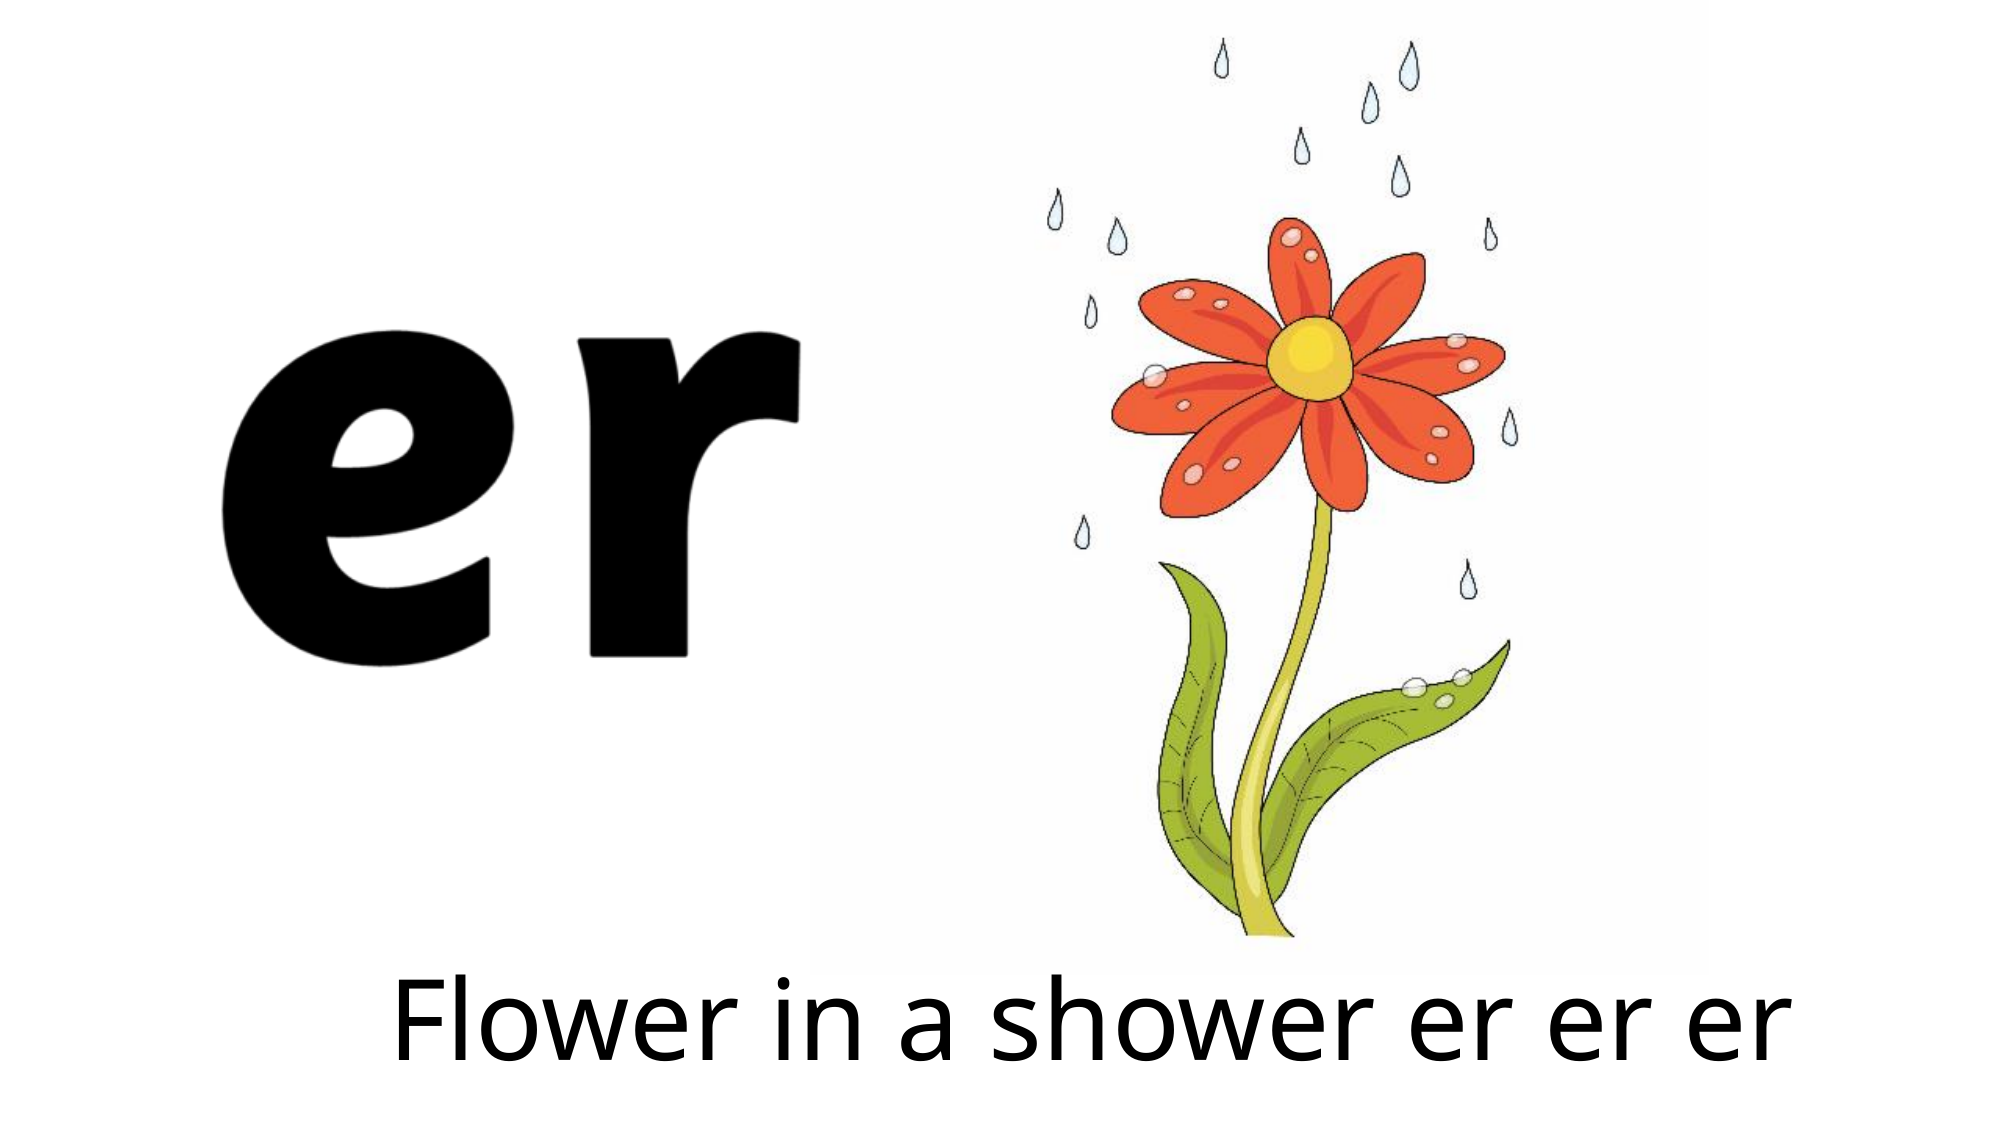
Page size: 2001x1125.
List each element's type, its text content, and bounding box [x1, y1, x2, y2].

text_box Flower in a shower er er er [373, 940, 2000, 1091]
picture [191, 0, 1709, 975]
